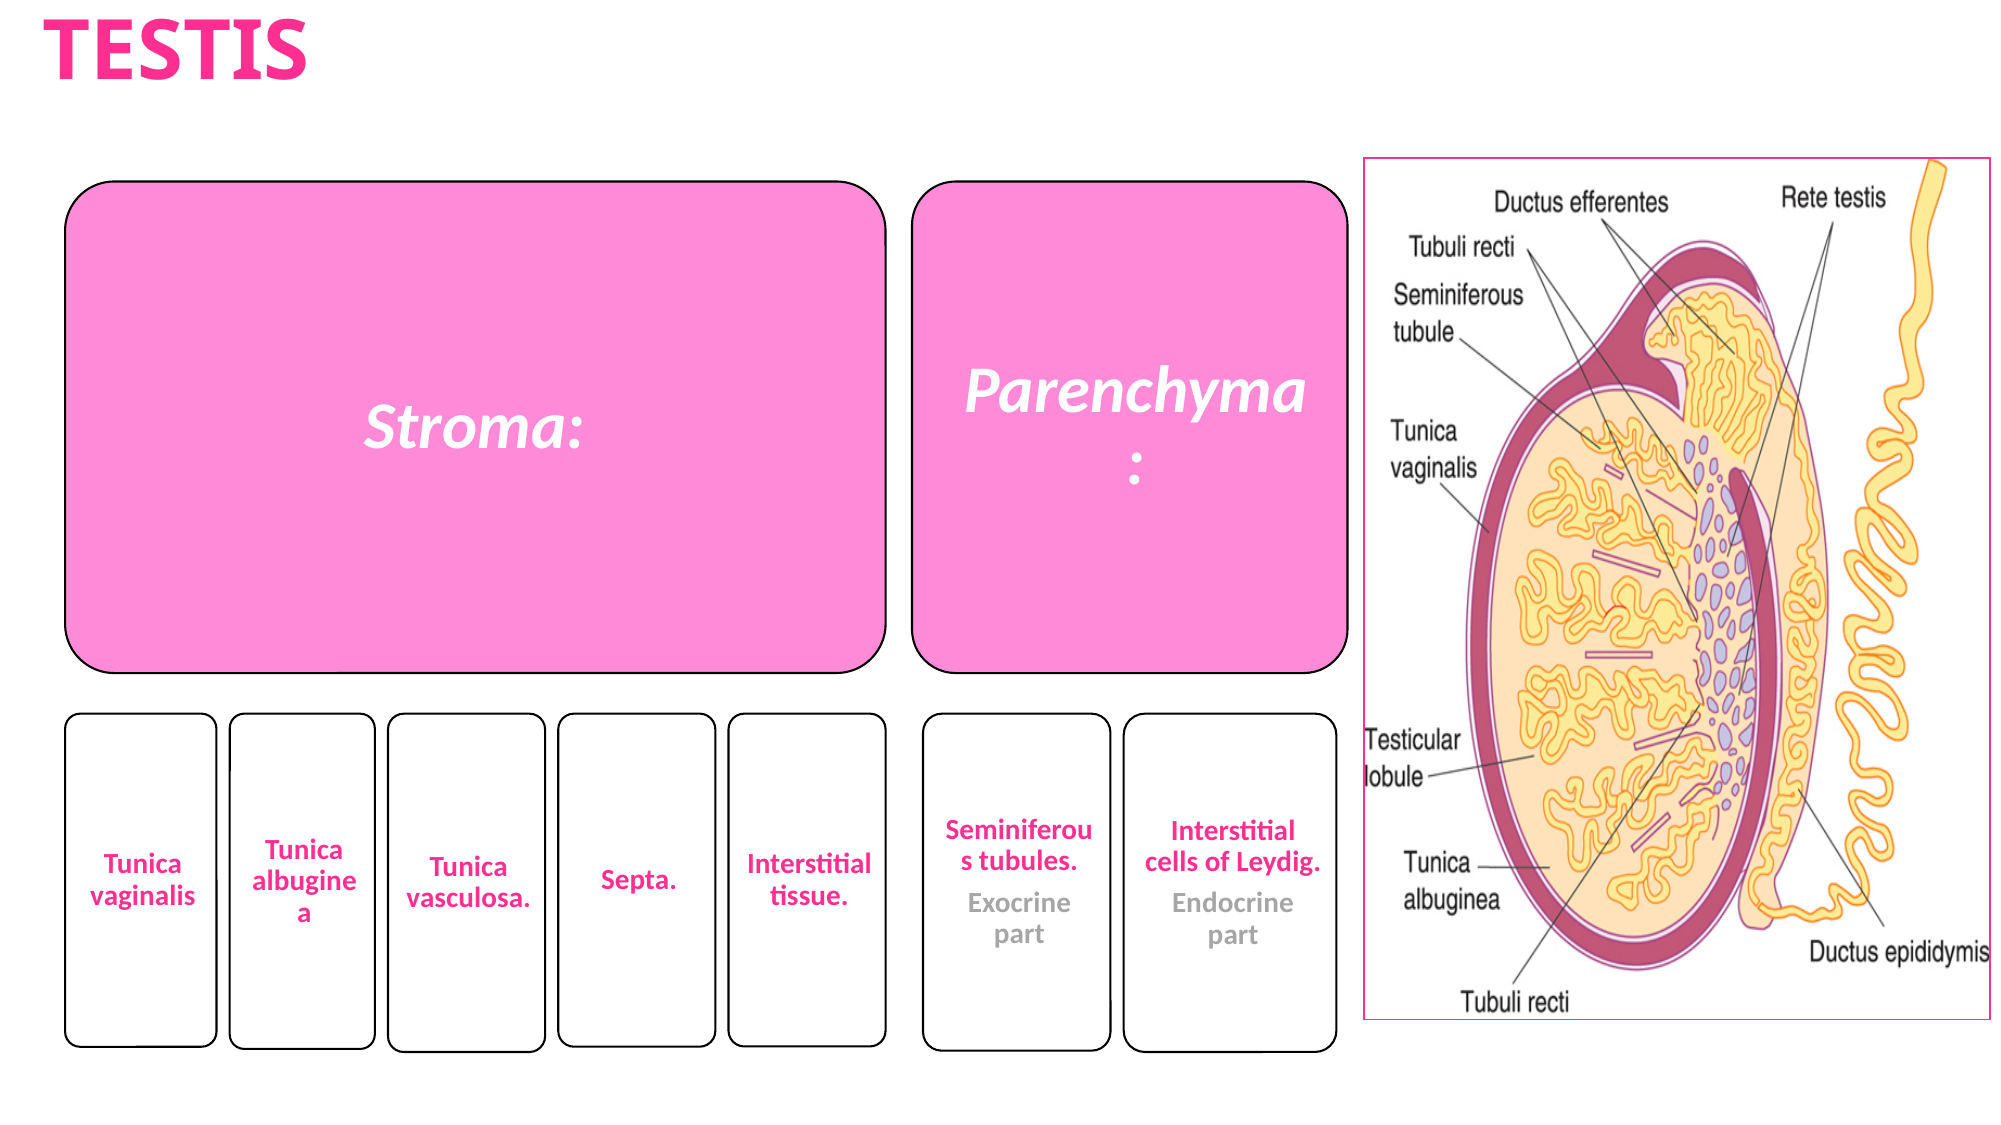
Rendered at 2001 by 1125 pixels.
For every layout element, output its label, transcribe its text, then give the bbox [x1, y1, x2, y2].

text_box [64, 181, 1348, 1053]
text_box TESTIS [27, 0, 412, 105]
picture [1364, 158, 1990, 1019]
